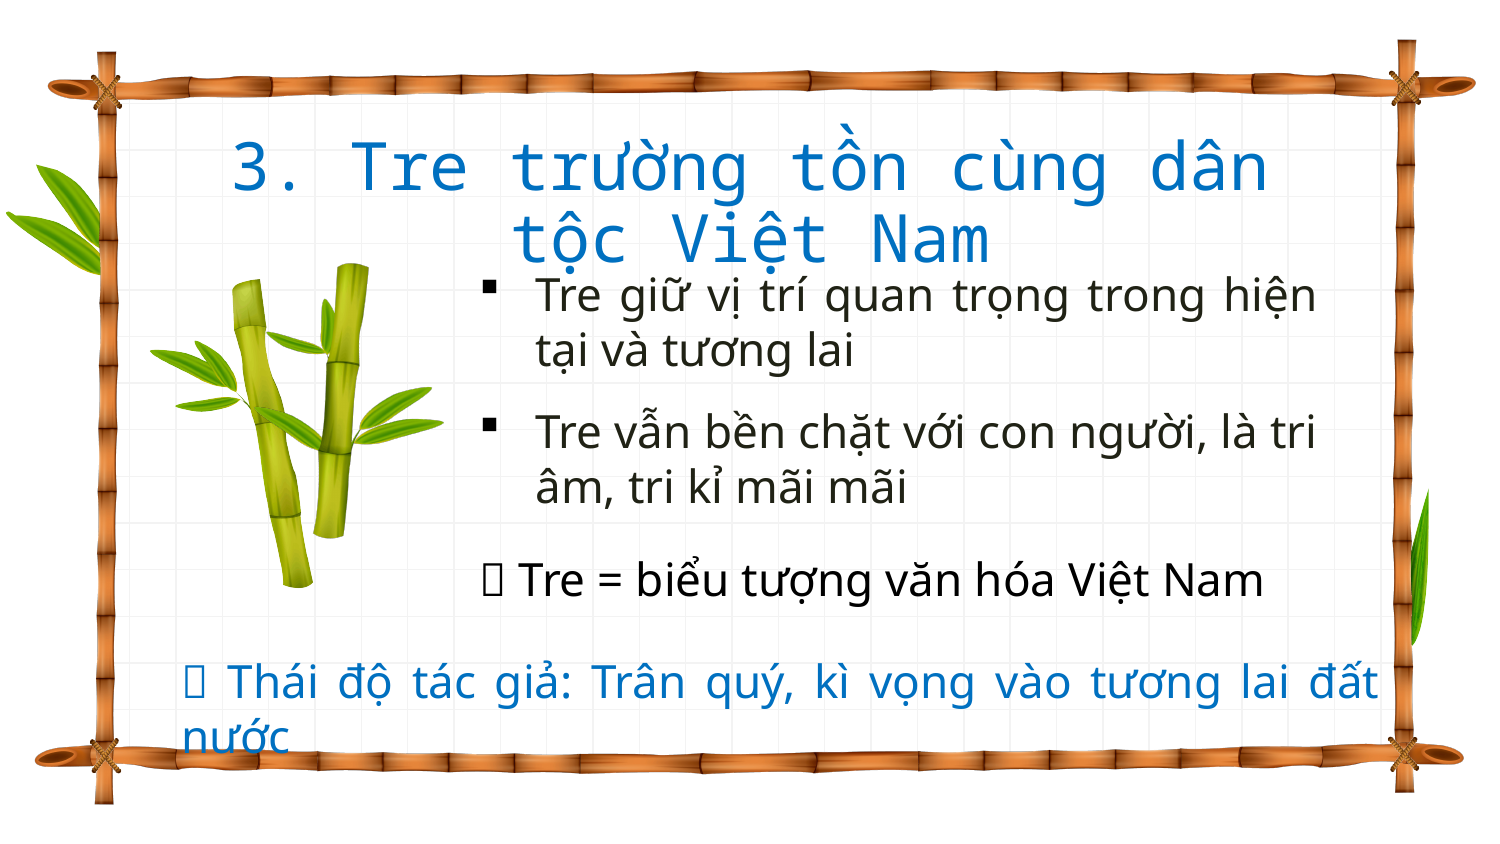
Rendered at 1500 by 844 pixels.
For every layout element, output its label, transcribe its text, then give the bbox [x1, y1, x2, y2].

picture [0, 31, 1480, 813]
text_box  Tre = biểu tượng văn hóa Việt Nam [464, 543, 1334, 614]
text_box  Thái độ tác giả: Trân quý, kì vọng vào tương lai đất nước [166, 645, 1396, 771]
text_box 3. Tre trường tồn cùng dân tộc Việt Nam [166, 132, 1334, 230]
text_box Tre vẫn bền chặt với con người, là tri âm, tri kỉ mãi mãi [464, 395, 1334, 527]
text_box Tre giữ vị trí quan trọng trong hiện tại và tương lai [464, 258, 1334, 390]
picture [309, 731, 1468, 801]
